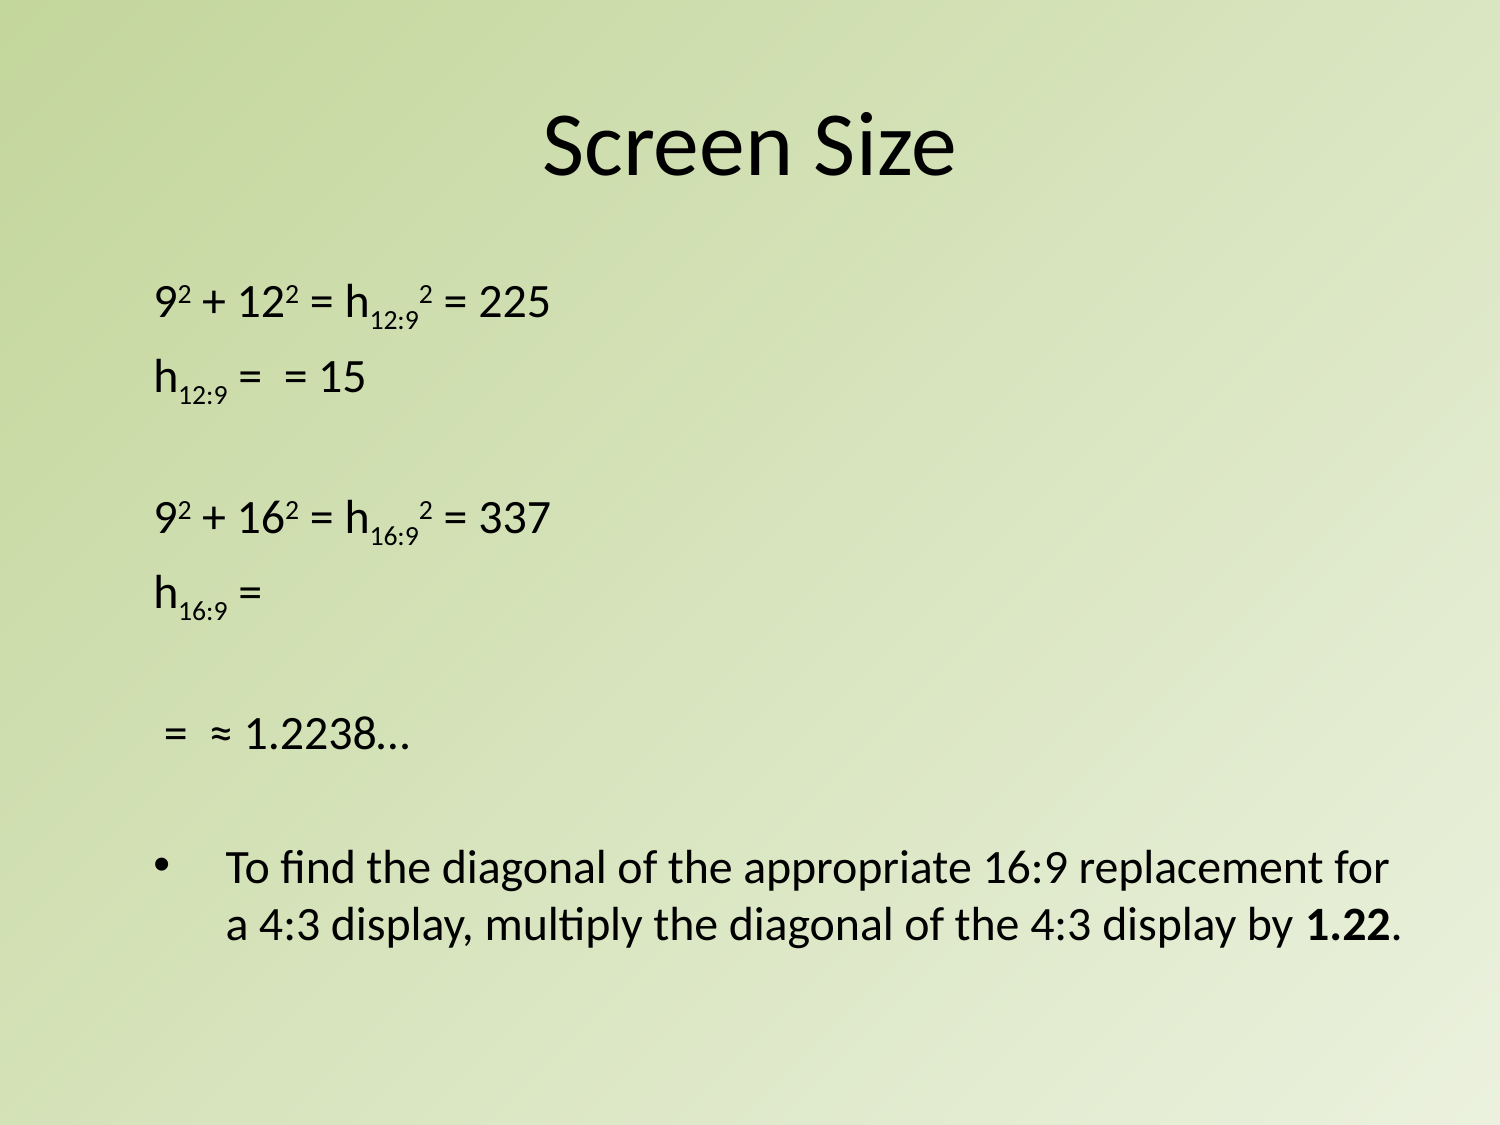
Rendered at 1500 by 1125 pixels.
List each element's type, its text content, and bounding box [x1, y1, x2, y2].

title Screen Size [75, 45, 1425, 233]
